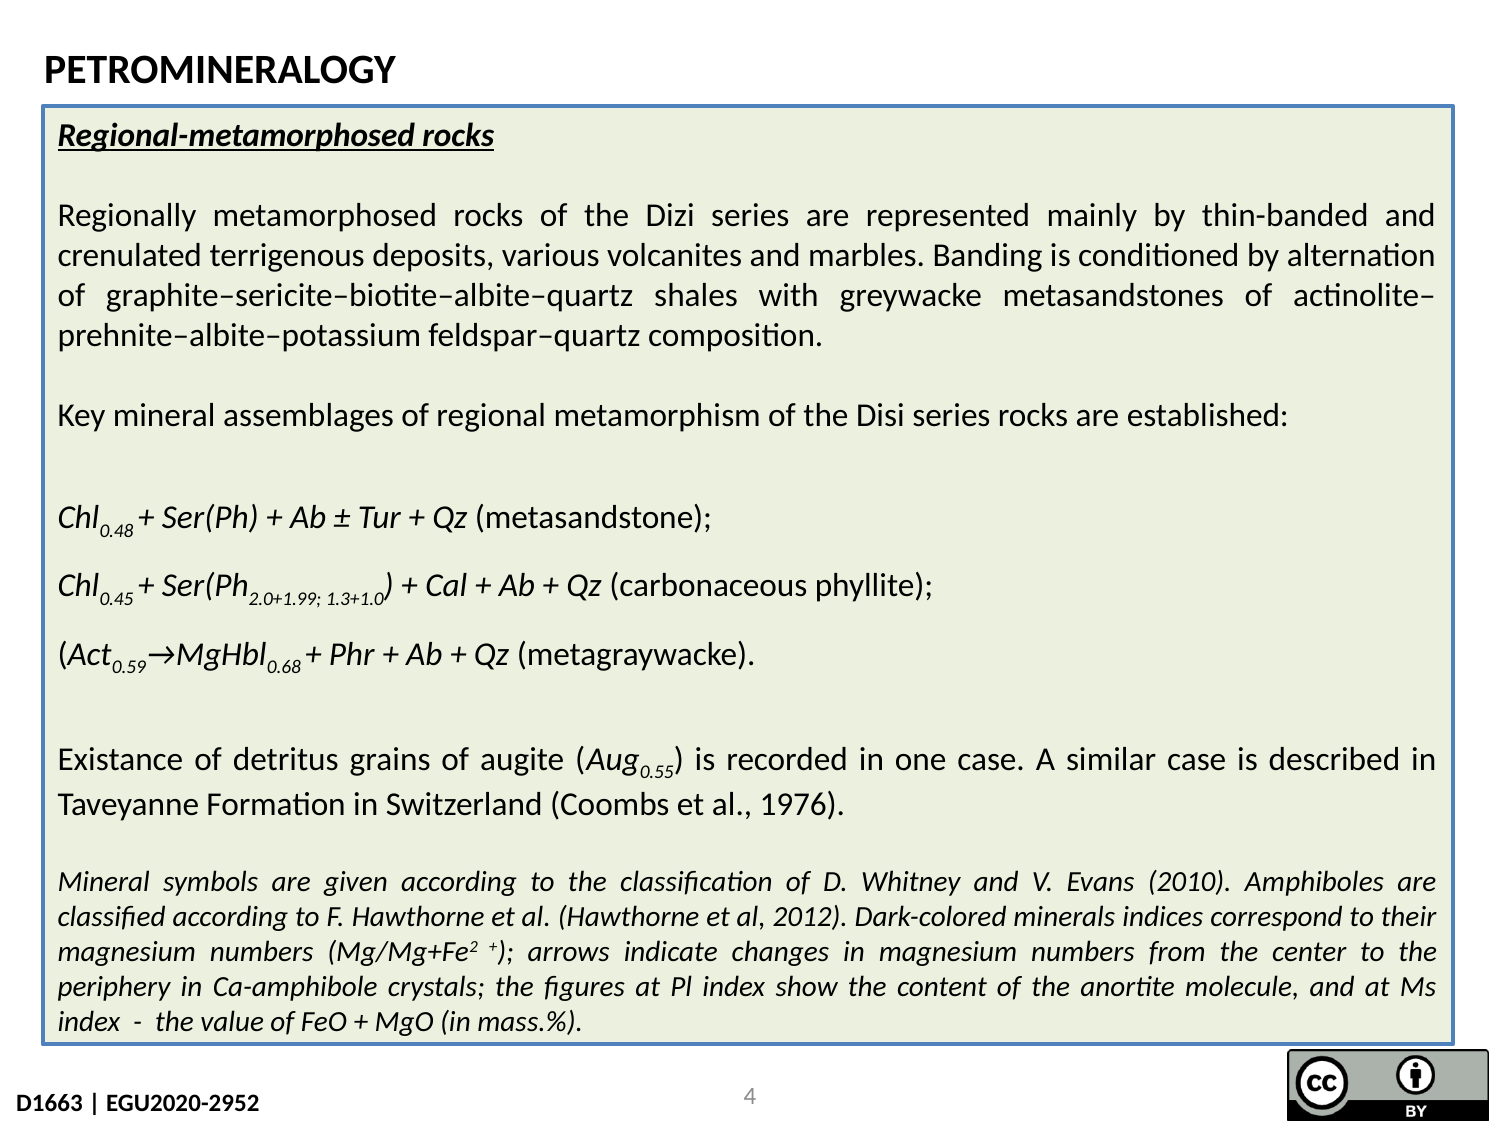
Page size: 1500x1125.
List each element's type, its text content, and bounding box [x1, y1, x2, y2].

text_box Regional-metamorphosed rocks Regionally metamorphosed rocks of the Dizi series are represented mainly by thin-banded and crenulated terrigenous deposits, various volcanites and marbles. Banding is conditioned by alternation of graphite–sericite–biotite–albite–quartz shales with greywacke metasandstones of actinolite–prehnite–albite–potassium feldspar–quartz composition. Key mineral assemblages of regional metamorphism of the Disi series rocks are established: Chl0.48 + Ser(Ph) + Ab ± Tur + Qz (metasandstone); Chl0.45 + Ser(Ph2.0+1.99; 1.3+1.0) + Cal + Ab + Qz (carbonaceous phyllite); (Act0.59→MgHbl0.68 + Phr + Ab + Qz (metagraywacke). Existance of detritus grains of augite (Aug0.55) is recorded in one case. A similar case is described in Taveyanne Formation in Switzerland (Coombs et al., 1976). Mineral symbols are given according to the classification of D. Whitney and V. Evans (2010). Amphiboles are classified according to F. Hawthorne et al. (Hawthorne et al, 2012). Dark-colored minerals indices correspond to their magnesium numbers (Mg/Mg+Fe2 +); arrows indicate changes in magnesium numbers from the center to the periphery in Ca-amphibole crystals; the figures at Pl index show the content of the anortite molecule, and at Ms index - the value of FeO + MgO (in mass.%). [41, 104, 1455, 1046]
text_box D1663 | EGU2020-2952 [1, 1079, 276, 1125]
picture [1287, 1049, 1490, 1121]
slide_number 4 [575, 1065, 925, 1125]
text_box PETROMINERALOGY [29, 34, 411, 100]
